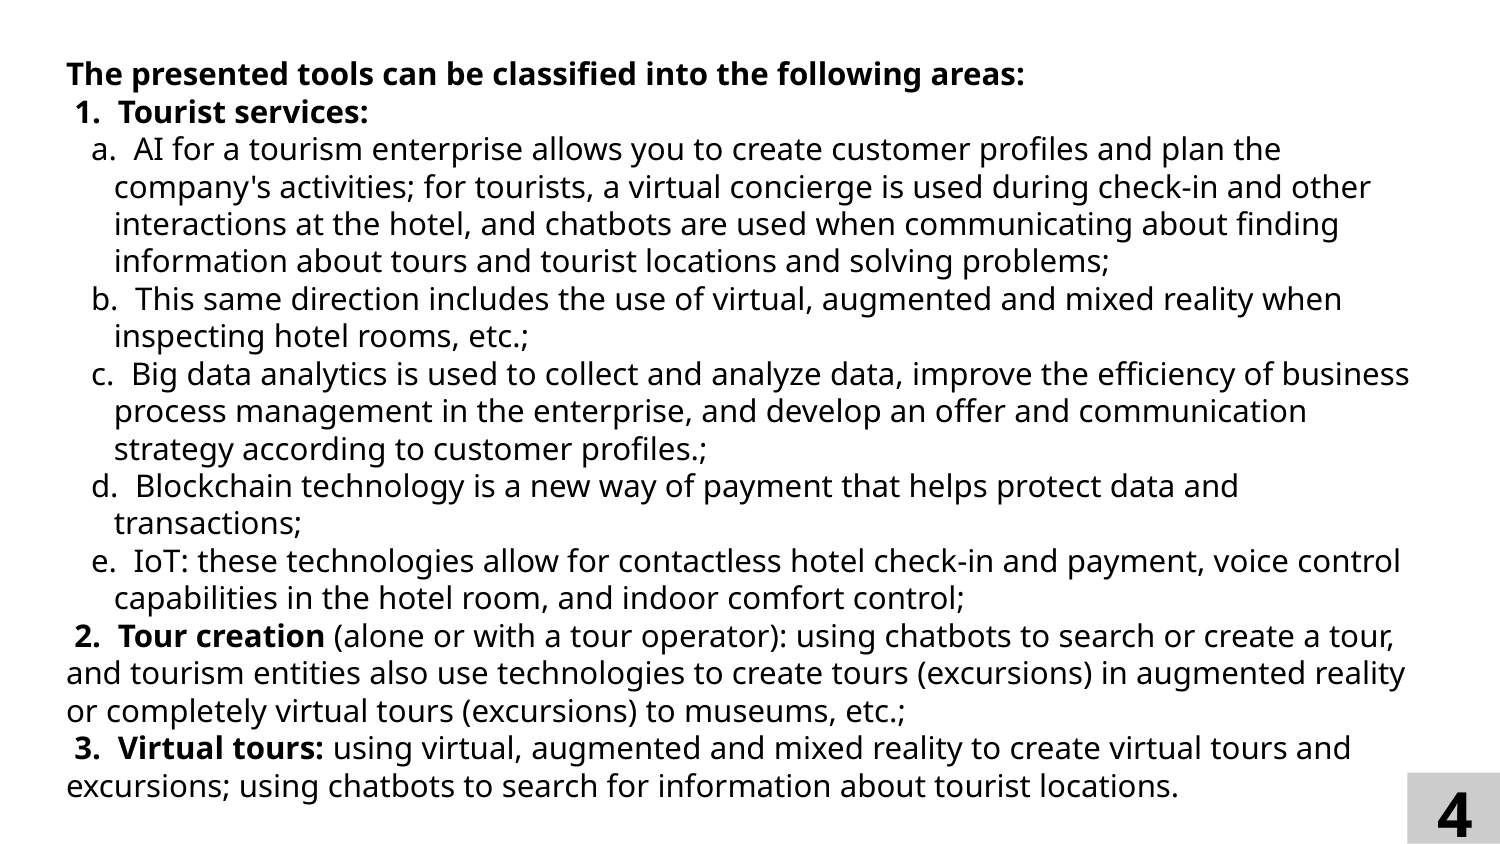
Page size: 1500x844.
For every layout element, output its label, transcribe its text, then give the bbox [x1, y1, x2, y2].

text_box [1492, 772, 1500, 844]
text_box [1407, 772, 1419, 844]
text_box 4 [1419, 748, 1492, 844]
list The presented tools can be classified into the following areas: 1. Tourist services: a. AI for a tourism enterprise allows you to create customer profiles and plan the company's activities; for tourists, a virtual concierge is used during check-in and other interactions at the hotel, and chatbots are used when communicating about finding information about tours and tourist locations and solving problems; b. This same direction includes the use of virtual, augmented and mixed reality when inspecting hotel rooms, etc.; c. Big data analytics is used to collect and analyze data, improve the efficiency of business process management in the enterprise, and develop an offer and communication strategy according to customer profiles.; d. Blockchain technology is a new way of payment that helps protect data and transactions; e. IoT: these technologies allow for contactless hotel check-in and payment, voice control capabilities in the hotel room, and indoor comfort control; 2. Tour creation (alone or with a tour operator): using chatbots to search or create a tour, and tourism entities also use technologies to create tours (excursions) in augmented reality or completely virtual tours (excursions) to museums, etc.; 3. Virtual tours: using virtual, augmented and mixed reality to create virtual tours and excursions; using chatbots to search for information about tourist locations. [51, 39, 1449, 793]
